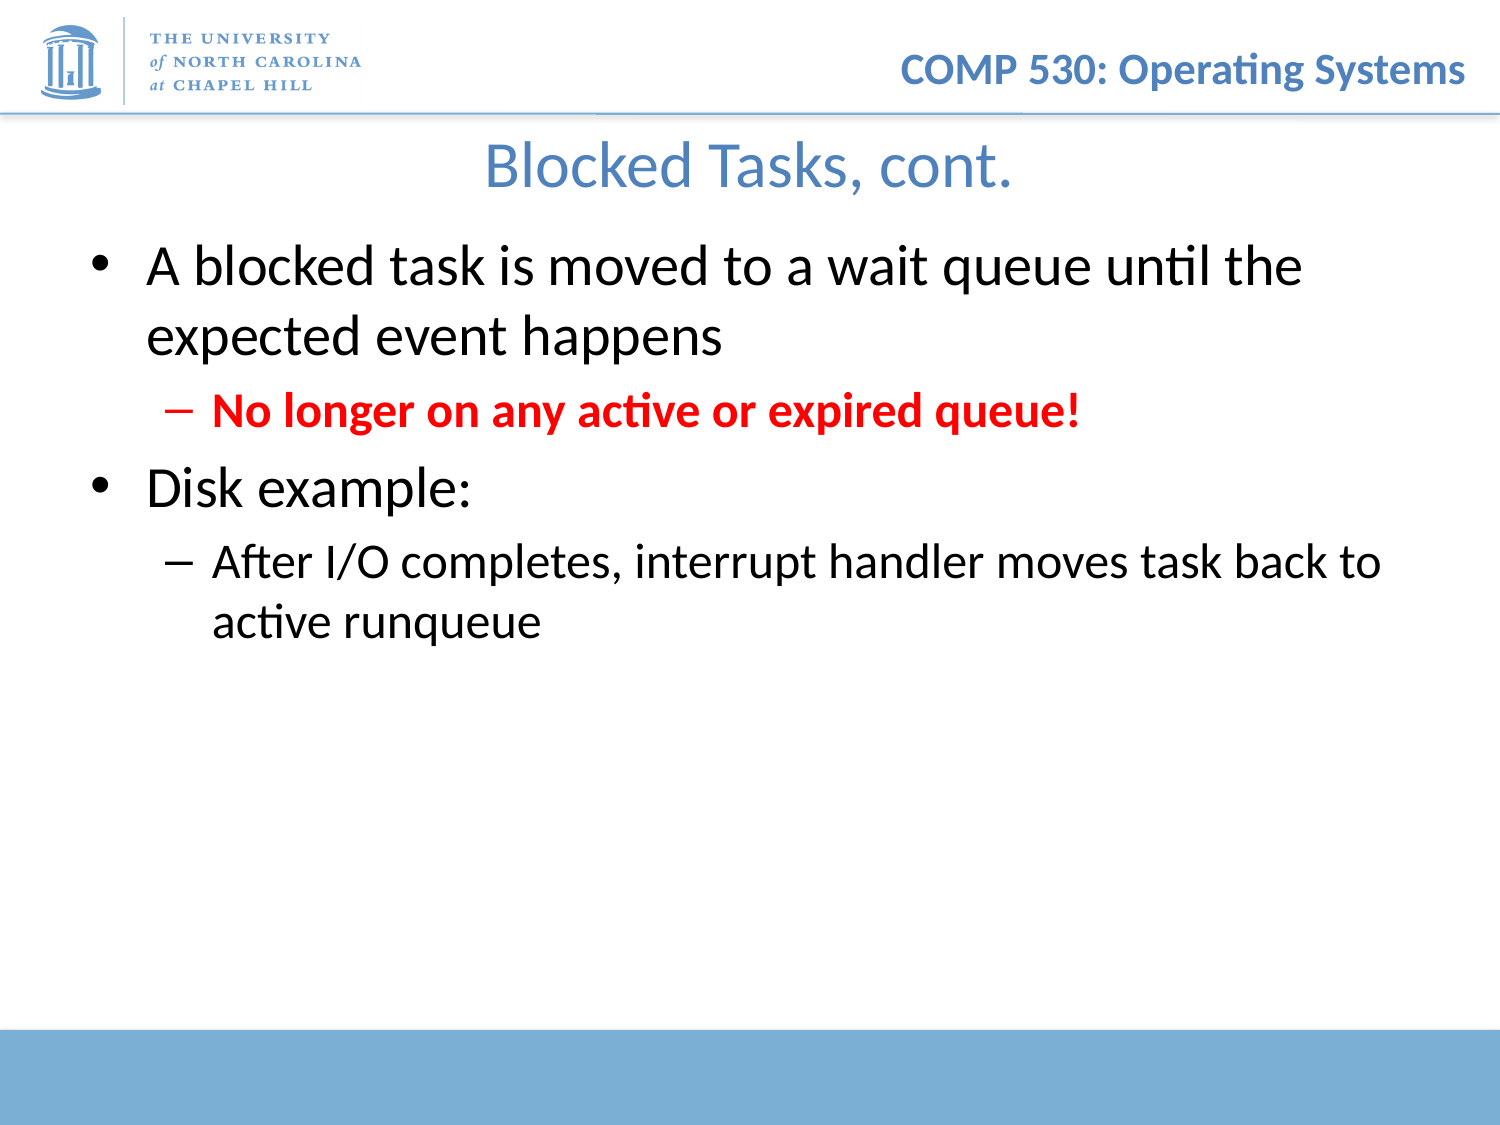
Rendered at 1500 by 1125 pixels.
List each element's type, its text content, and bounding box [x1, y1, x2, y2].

title Blocked Tasks, cont. [0, 113, 1500, 209]
picture [41, 17, 361, 105]
list A blocked task is moved to a wait queue until the expected event happens No longer on any active or expired queue! Disk example: After I/O completes, interrupt handler moves task back to active runqueue [75, 219, 1425, 1024]
